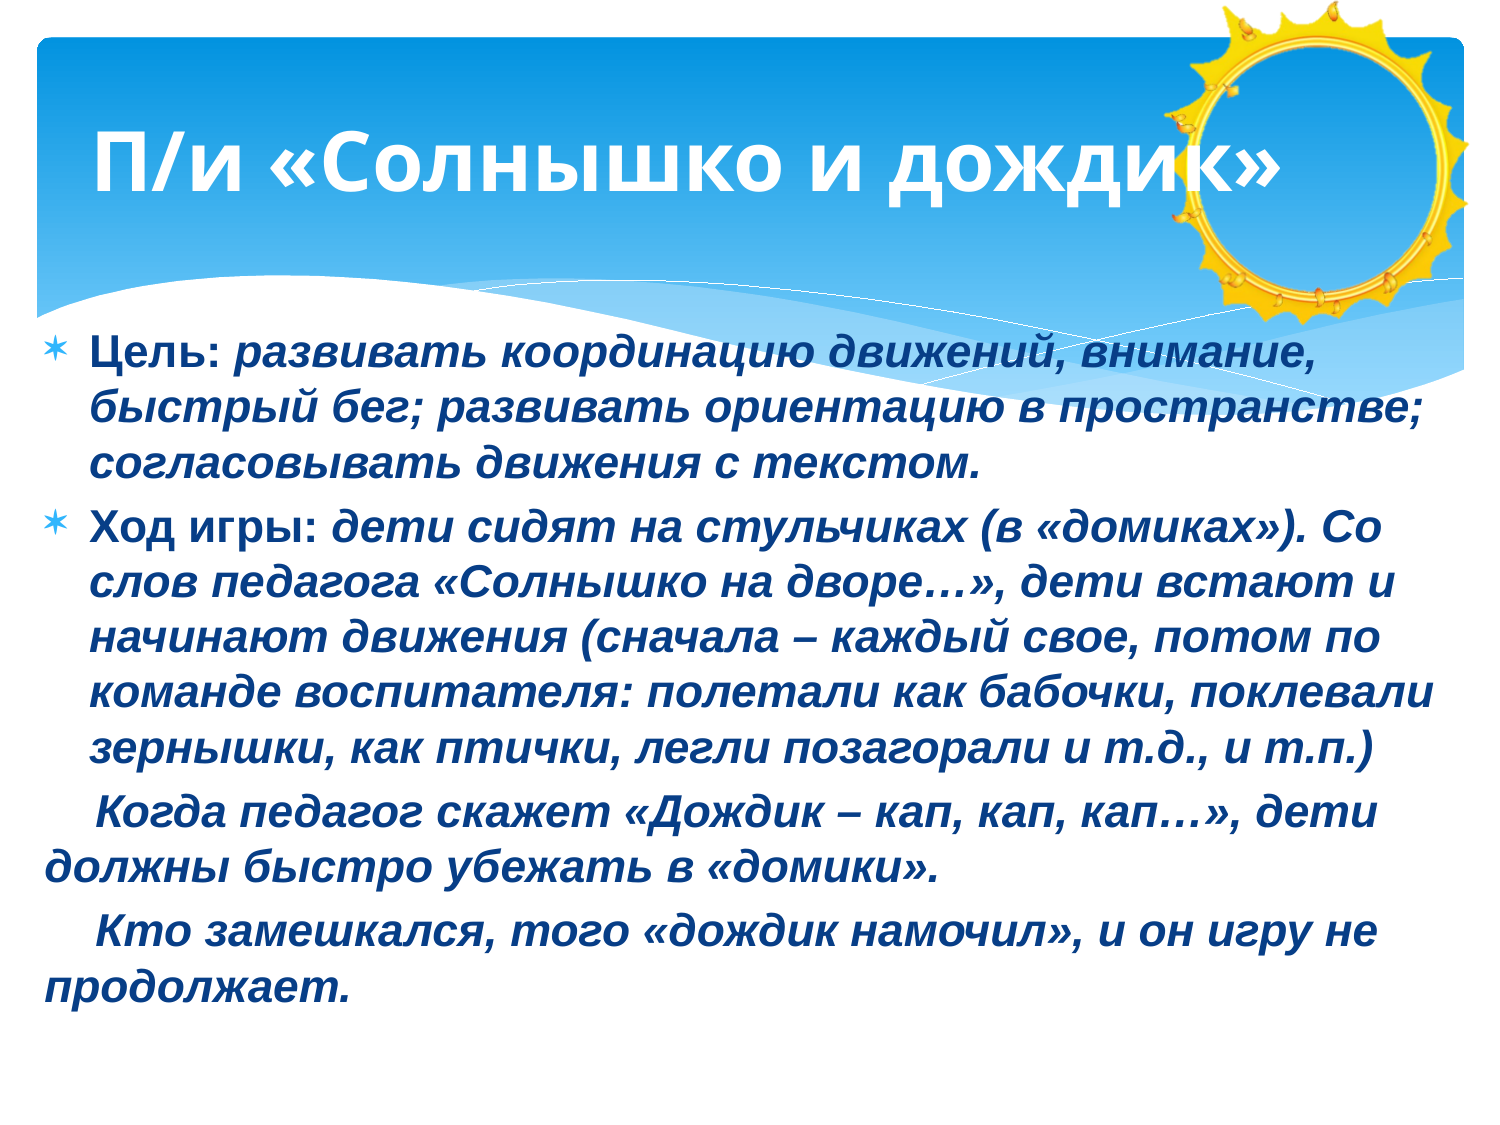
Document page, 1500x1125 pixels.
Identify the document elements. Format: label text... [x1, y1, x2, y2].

title П/и «Солнышко и дождик» [74, 55, 1149, 262]
list Цель: развивать координацию движений, внимание, быстрый бег; развивать ориентацию в пространстве; согласовывать движения с текстом. Ход игры: дети сидят на стульчиках (в «домиках»). Со слов педагога «Солнышко на дворе…», дети встают и начинают движения (сначала – каждый свое, потом по команде воспитателя: полетали как бабочки, поклевали зернышки, как птички, легли позагорали и т.д., и т.п.) Когда педагог скажет «Дождик – кап, кап, кап…», дети должны быстро убежать в «домики». Кто замешкался, того «дождик намочил», и он игру не продолжает. [29, 314, 1471, 1059]
picture [1155, 0, 1483, 327]
